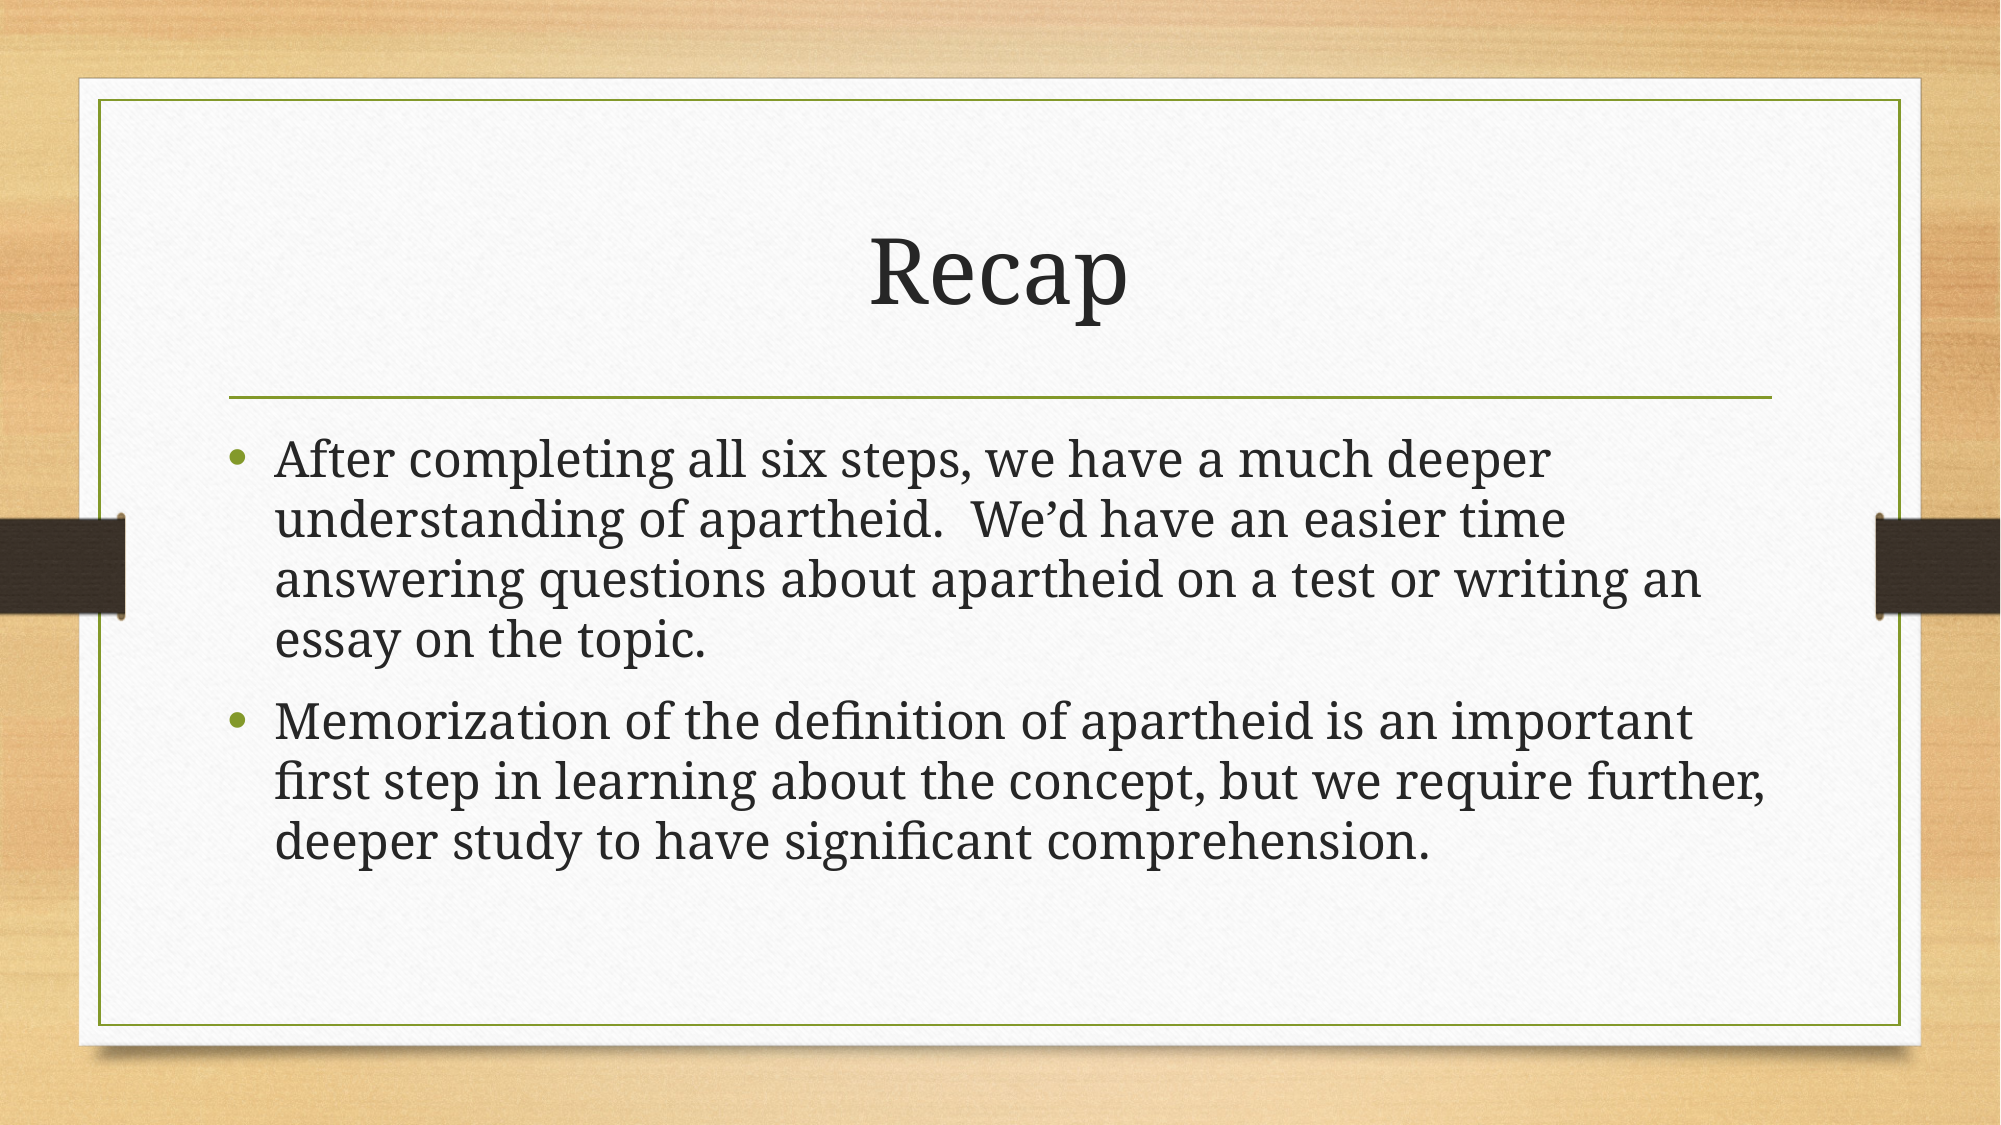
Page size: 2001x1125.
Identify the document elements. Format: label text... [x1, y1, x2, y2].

picture [0, 0, 2001, 1125]
title Recap [212, 161, 1788, 375]
list After completing all six steps, we have a much deeper understanding of apartheid. We’d have an easier time answering questions about apartheid on a test or writing an essay on the topic. Memorization of the definition of apartheid is an important first step in learning about the concept, but we require further, deeper study to have significant comprehension. [212, 419, 1788, 964]
